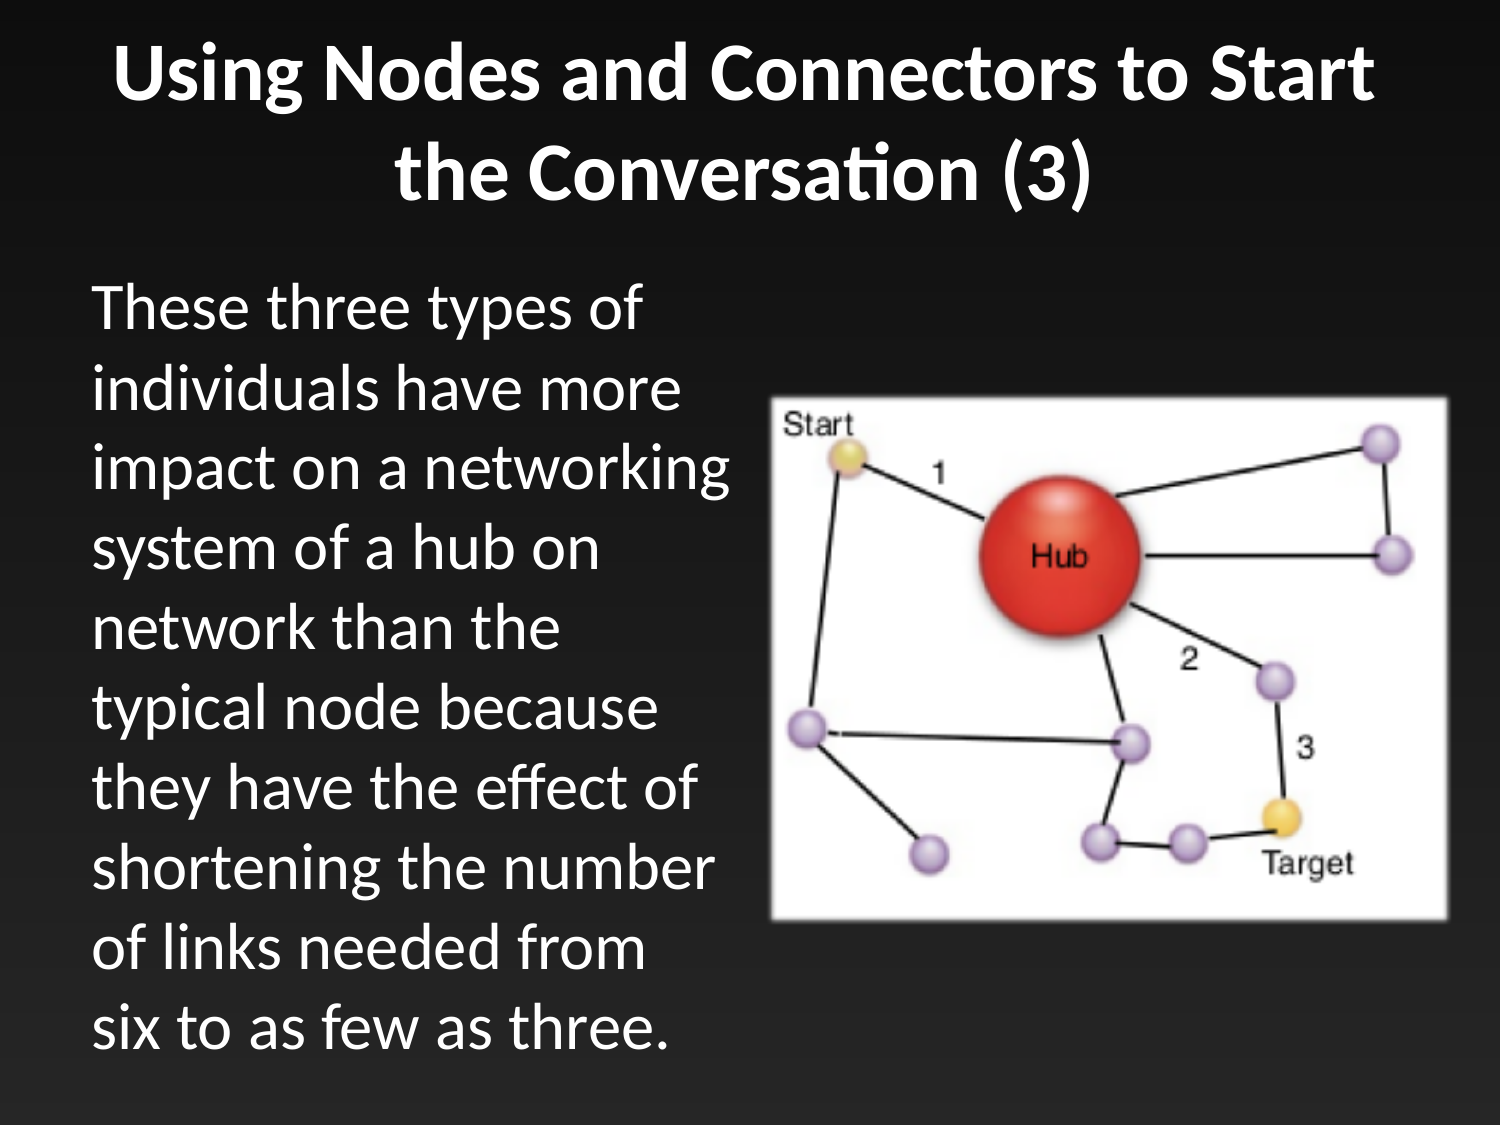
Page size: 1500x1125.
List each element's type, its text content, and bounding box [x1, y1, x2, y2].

picture [765, 391, 1452, 925]
title Using Nodes and Connectors to Start the Conversation (3) [69, 23, 1420, 211]
list These three types of individuals have more impact on a networking system of a hub on network than the typical node because they have the effect of shortening the number of links needed from six to as few as three. [75, 263, 734, 1078]
